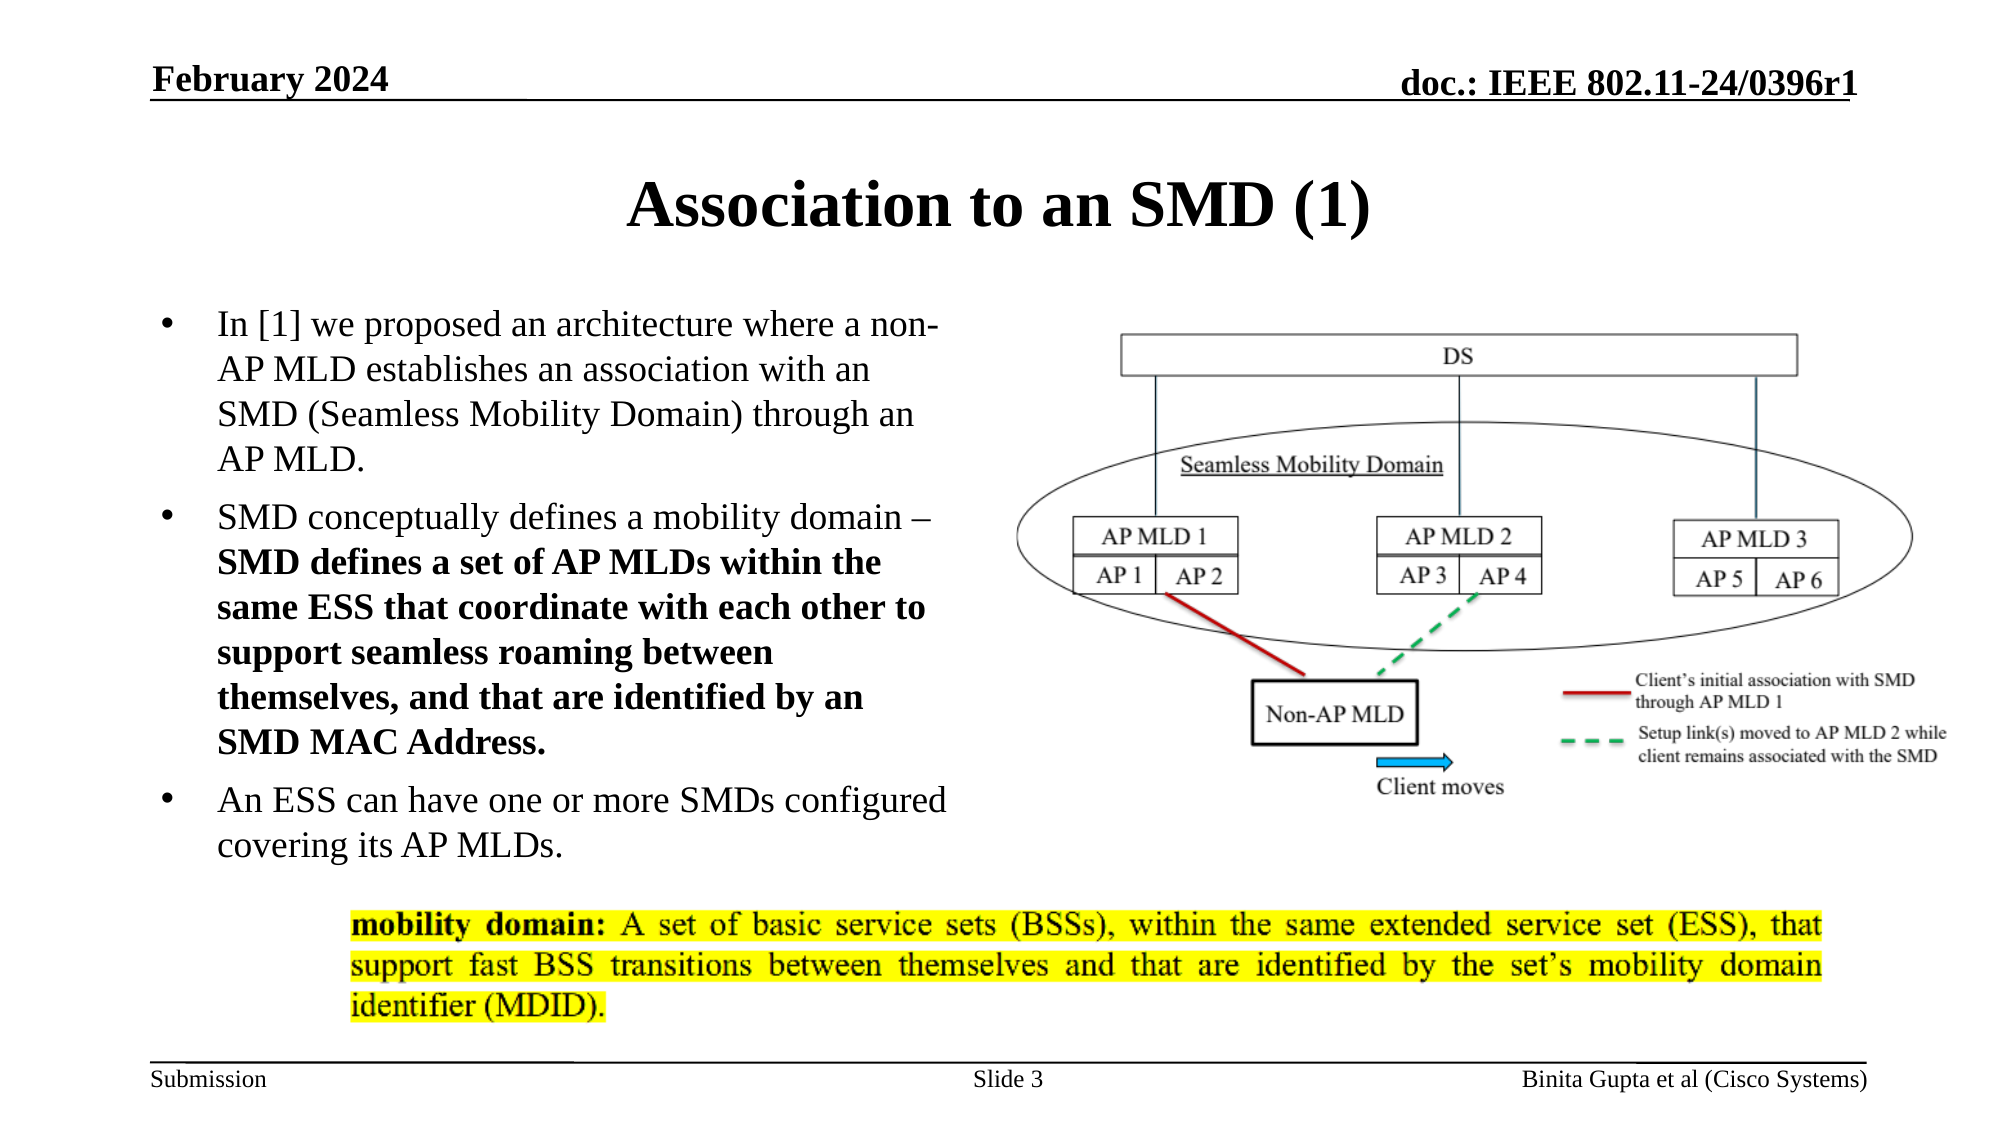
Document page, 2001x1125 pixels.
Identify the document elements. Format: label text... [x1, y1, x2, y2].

list In [1] we proposed an architecture where a non-AP MLD establishes an association with an SMD (Seamless Mobility Domain) through an AP MLD. SMD conceptually defines a mobility domain – SMD defines a set of AP MLDs within the same ESS that coordinate with each other to support seamless roaming between themselves, and that are identified by an SMD MAC Address. An ESS can have one or more SMDs configured covering its AP MLDs. [145, 291, 971, 873]
picture [1016, 331, 1973, 813]
title Association to an SMD (1) [149, 112, 1850, 288]
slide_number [152, 54, 563, 100]
slide_number Slide 3 [950, 1061, 1067, 1123]
footer Binita Gupta et al (Cisco Systems) [1171, 1061, 1869, 1093]
picture [329, 887, 1850, 1043]
